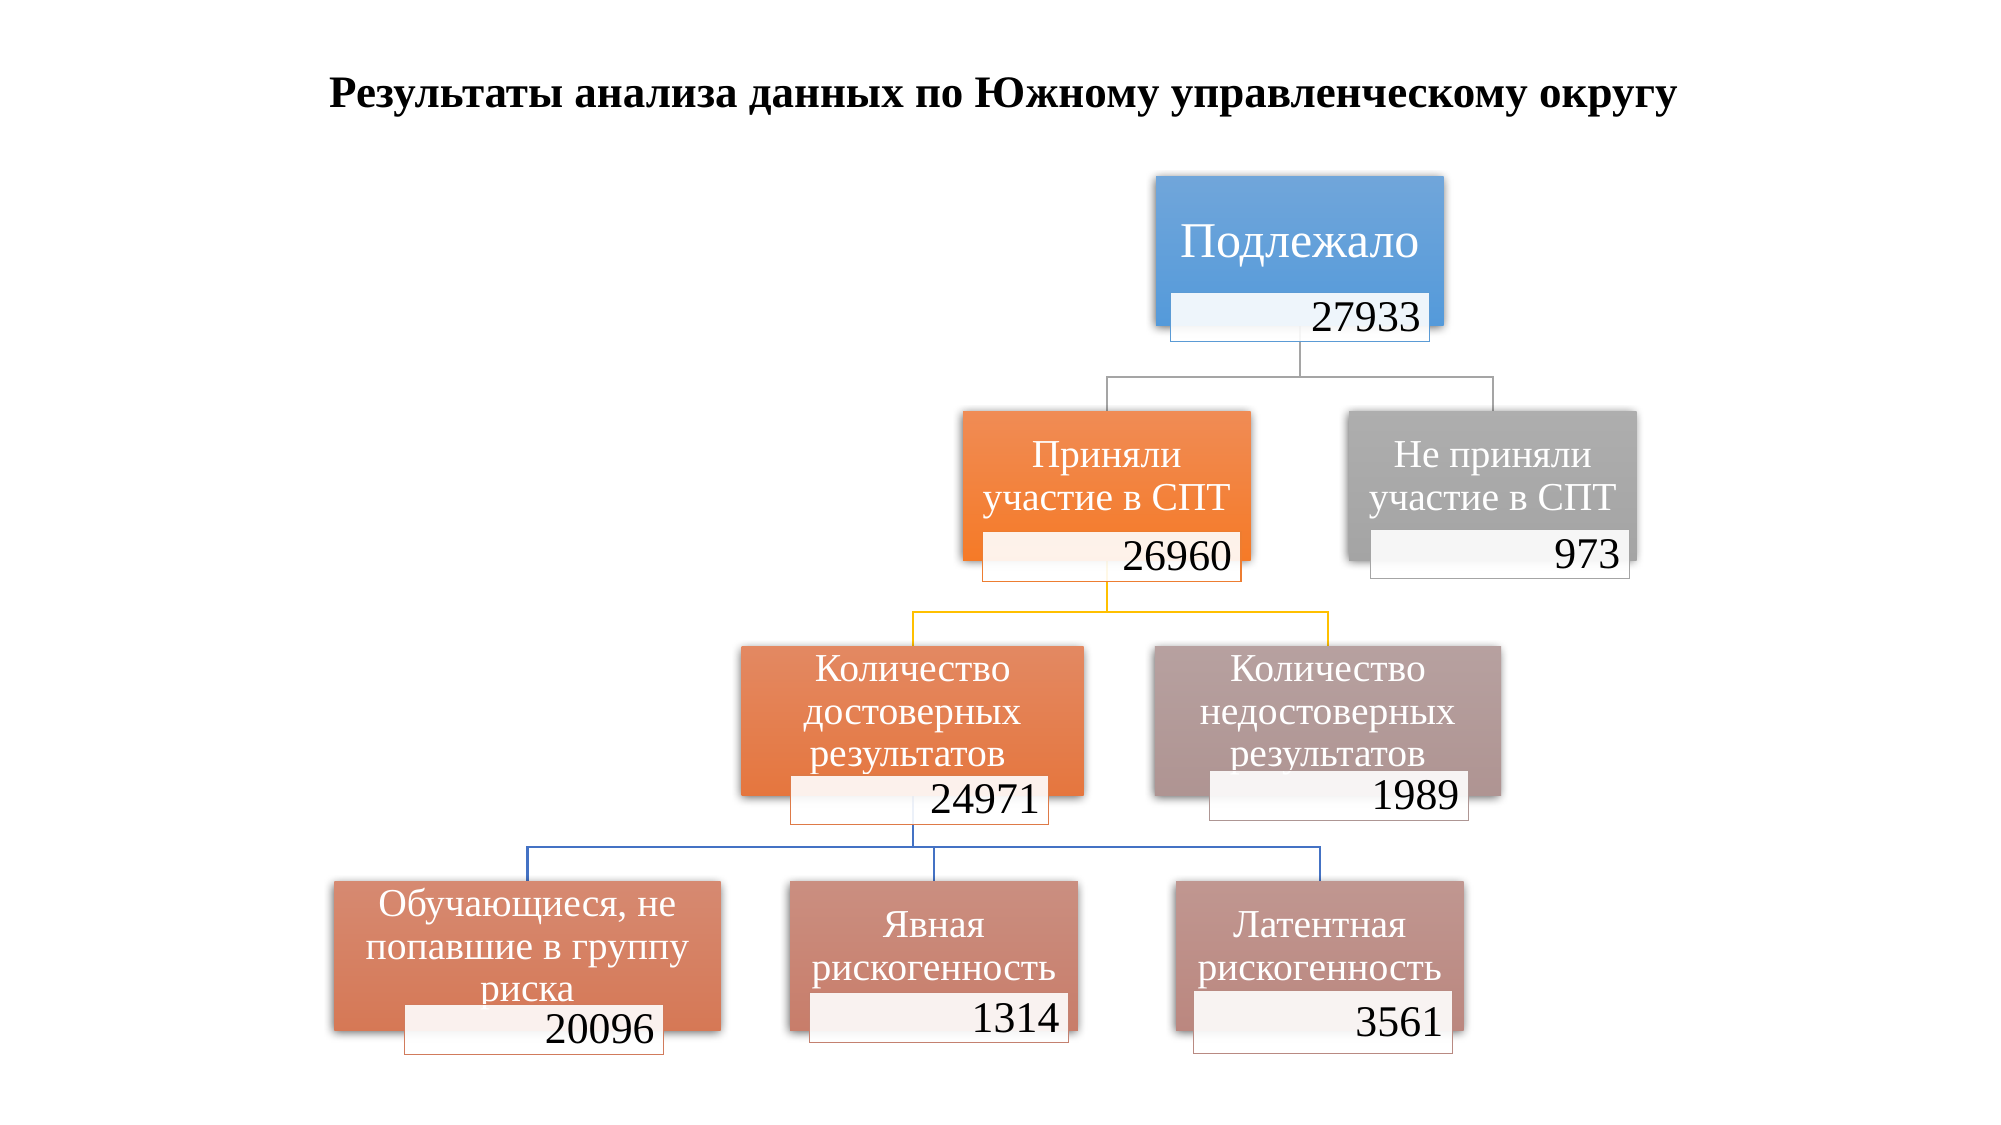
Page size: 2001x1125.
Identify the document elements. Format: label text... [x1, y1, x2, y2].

title Результаты анализа данных по Южному управленческому округу [112, 36, 1888, 131]
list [112, 175, 1888, 1055]
